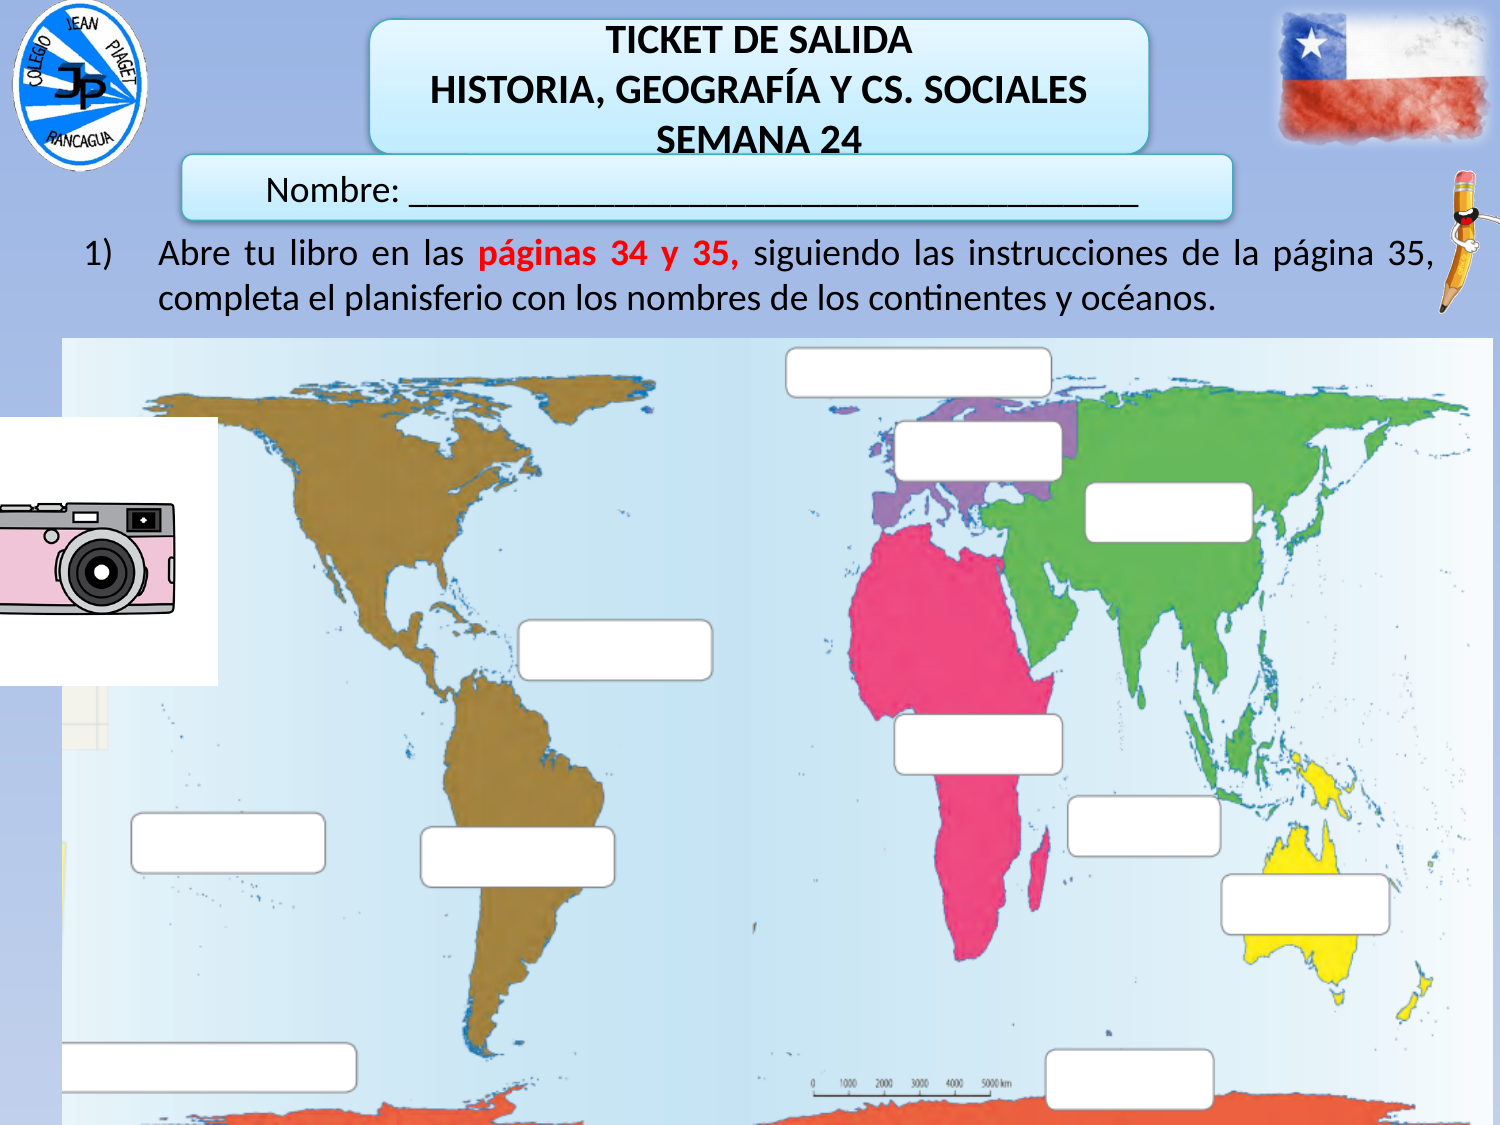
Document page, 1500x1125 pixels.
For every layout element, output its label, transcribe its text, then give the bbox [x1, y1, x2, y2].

picture [0, 0, 187, 174]
text_box TICKET DE SALIDA HISTORIA, GEOGRAFÍA Y CS. SOCIALES SEMANA 24 [368, 18, 1150, 152]
text_box Abre tu libro en las páginas 34 y 35, siguiendo las instrucciones de la página 35, completa el planisferio con los nombres de los continentes y océanos. [68, 220, 1358, 336]
text_box Nombre: _______________________________________ [180, 153, 1234, 220]
picture [0, 0, 1500, 1125]
